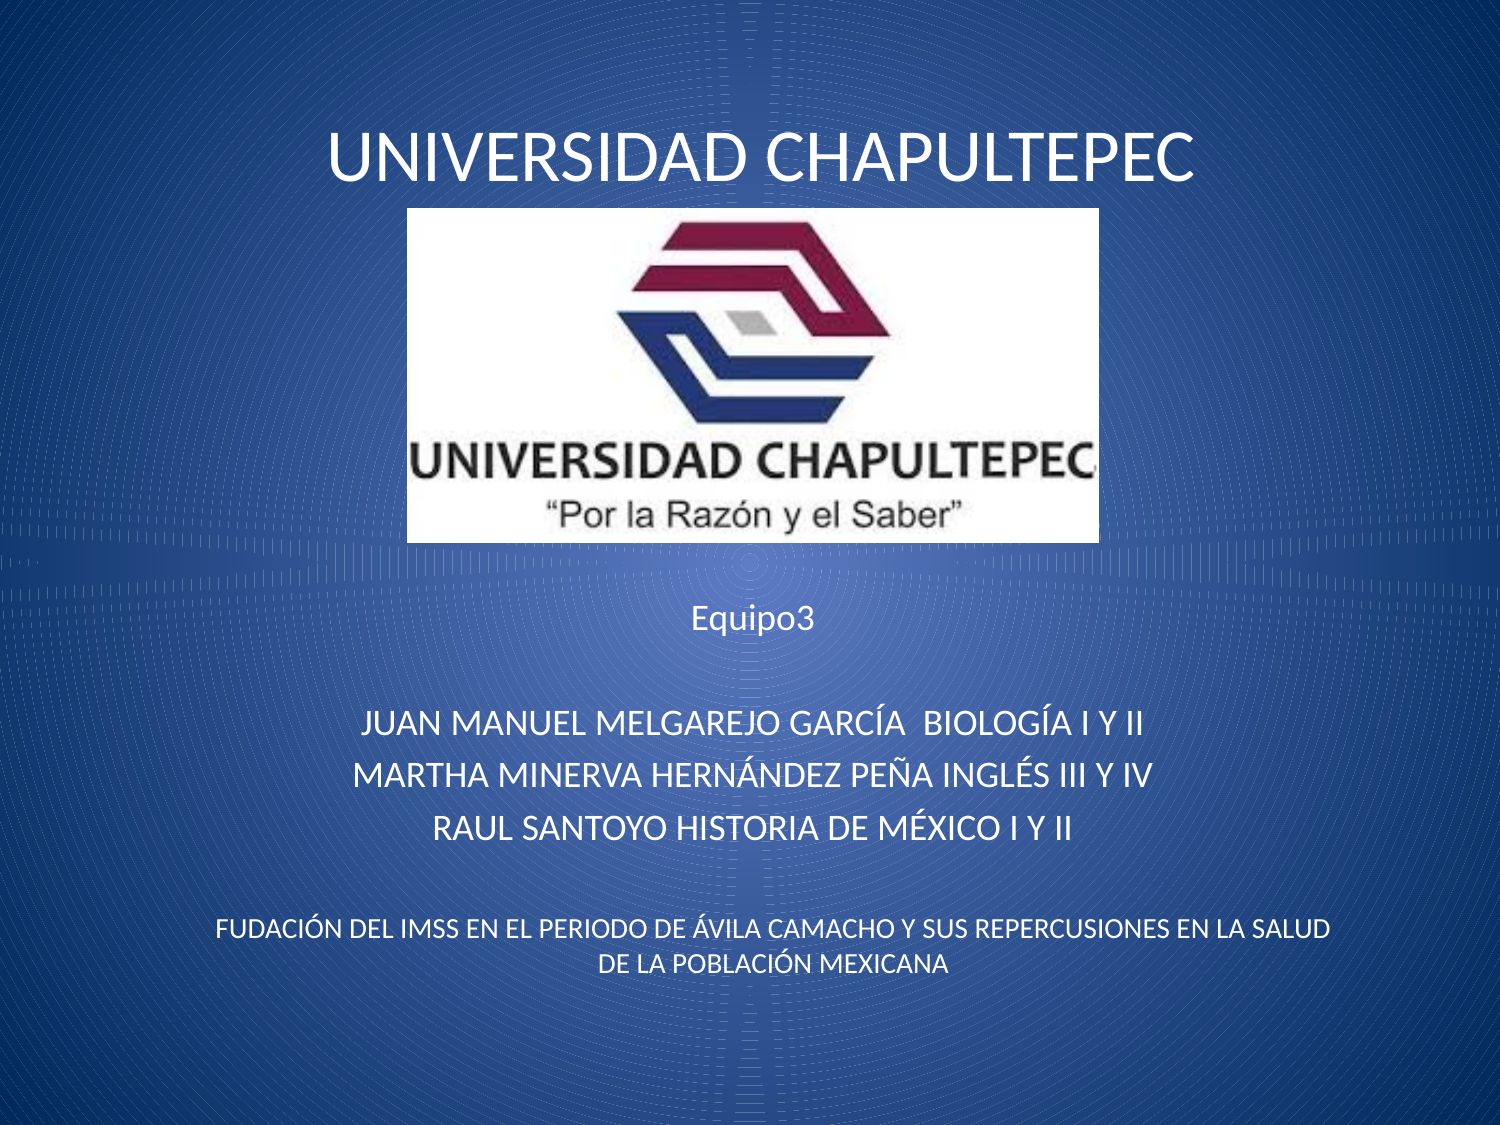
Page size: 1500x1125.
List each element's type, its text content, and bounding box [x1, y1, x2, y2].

picture [407, 207, 1099, 543]
text_box FUDACIÓN DEL IMSS EN EL PERIODO DE ÁVILA CAMACHO Y SUS REPERCUSIONES EN LA SALUD DE LA POBLACIÓN MEXICANA [182, 901, 1365, 987]
subtitle Equipo3 JUAN MANUEL MELGAREJO GARCÍA BIOLOGÍA I Y II MARTHA MINERVA HERNÁNDEZ PEÑA INGLÉS III Y IV RAUL SANTOYO HISTORIA DE MÉXICO I Y II [227, 585, 1278, 873]
title UNIVERSIDAD CHAPULTEPEC [123, 30, 1399, 273]
